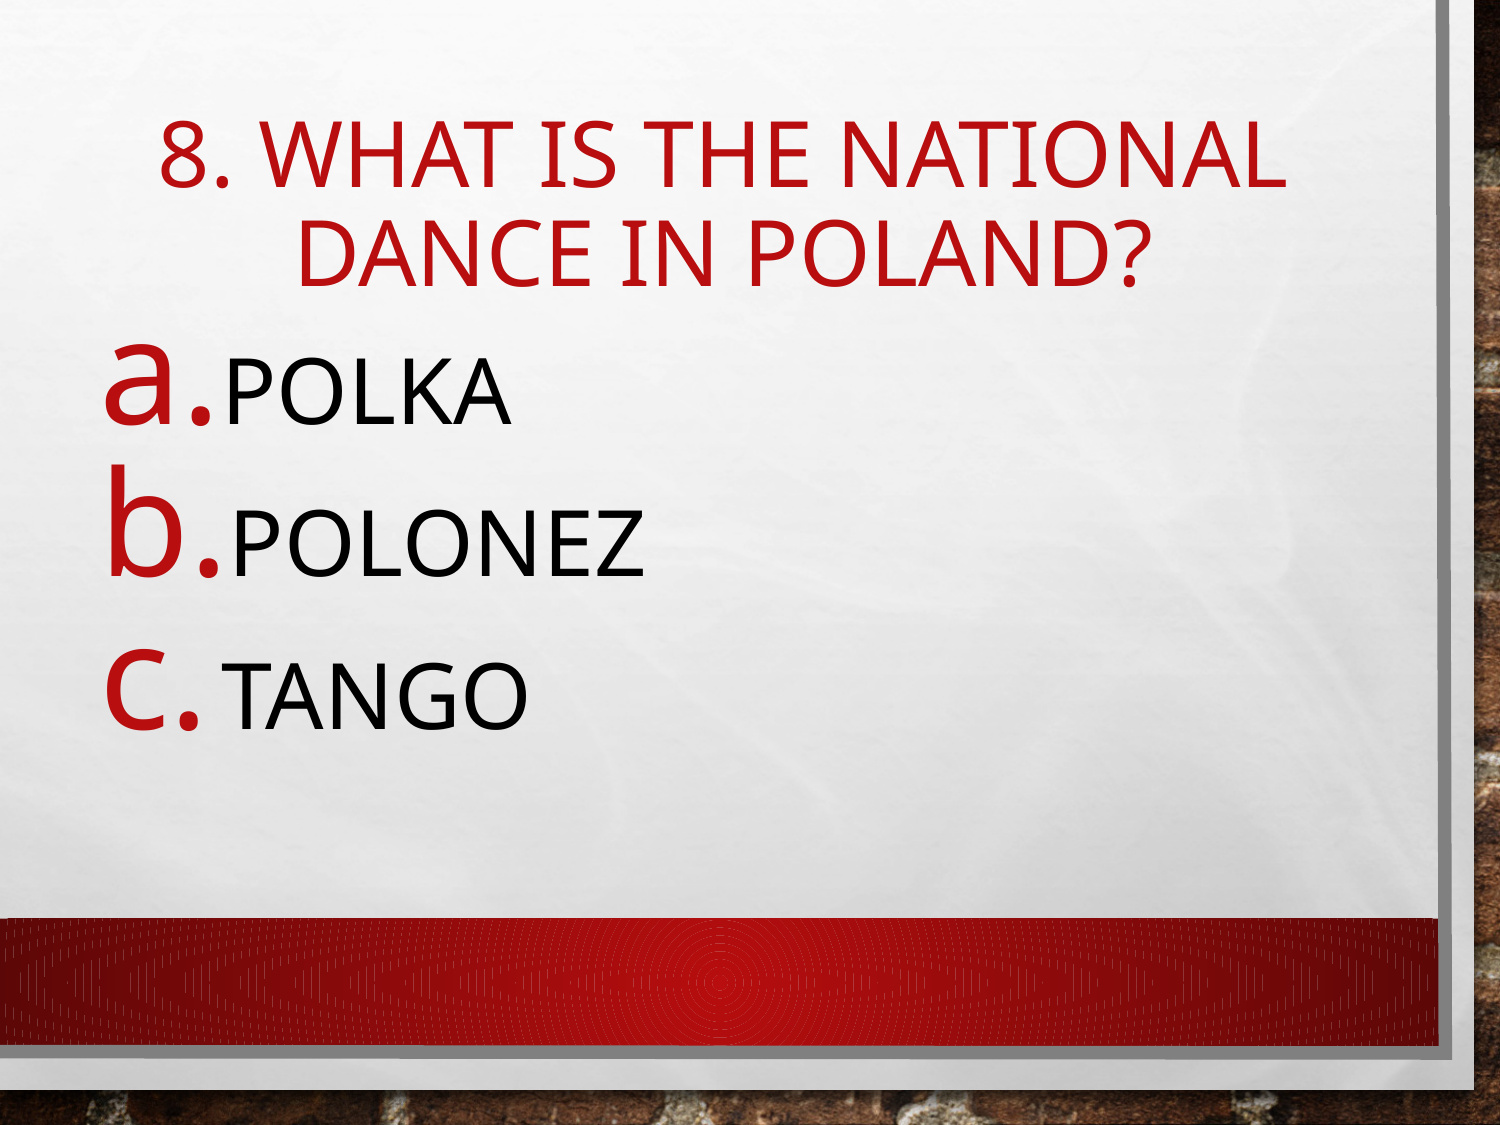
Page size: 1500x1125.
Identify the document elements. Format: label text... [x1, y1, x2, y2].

title 8. What is the national dance in poland? [84, 112, 1364, 302]
list polka Polonez tango [84, 338, 1364, 882]
picture [0, 0, 1500, 1125]
